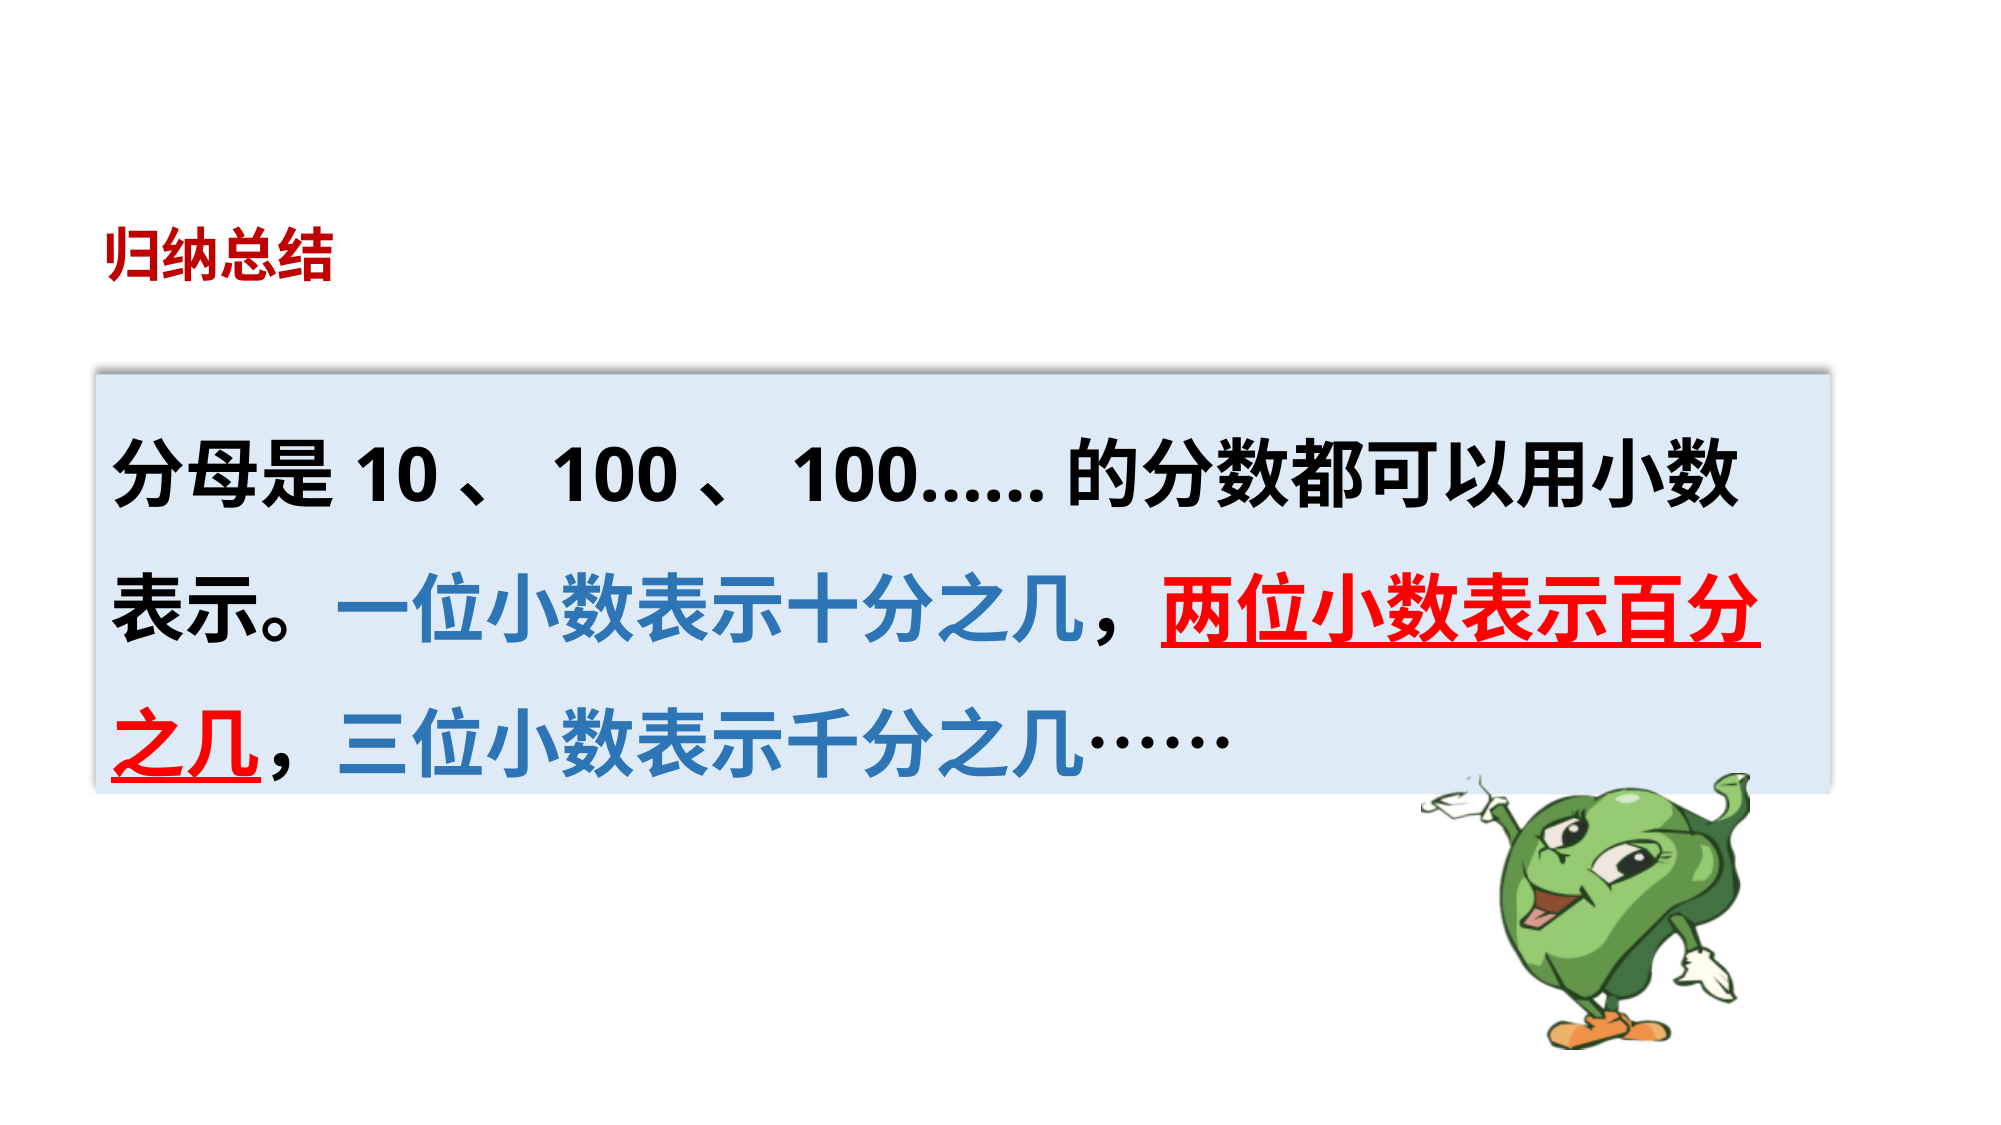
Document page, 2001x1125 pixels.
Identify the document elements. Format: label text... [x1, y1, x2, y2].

picture [1421, 773, 1751, 1050]
text_box 归纳总结 [33, 210, 407, 296]
text_box 分母是10、100、100……的分数都可以用小数表示。一位小数表示十分之几，两位小数表示百分之几，三位小数表示千分之几…… [95, 374, 1831, 795]
